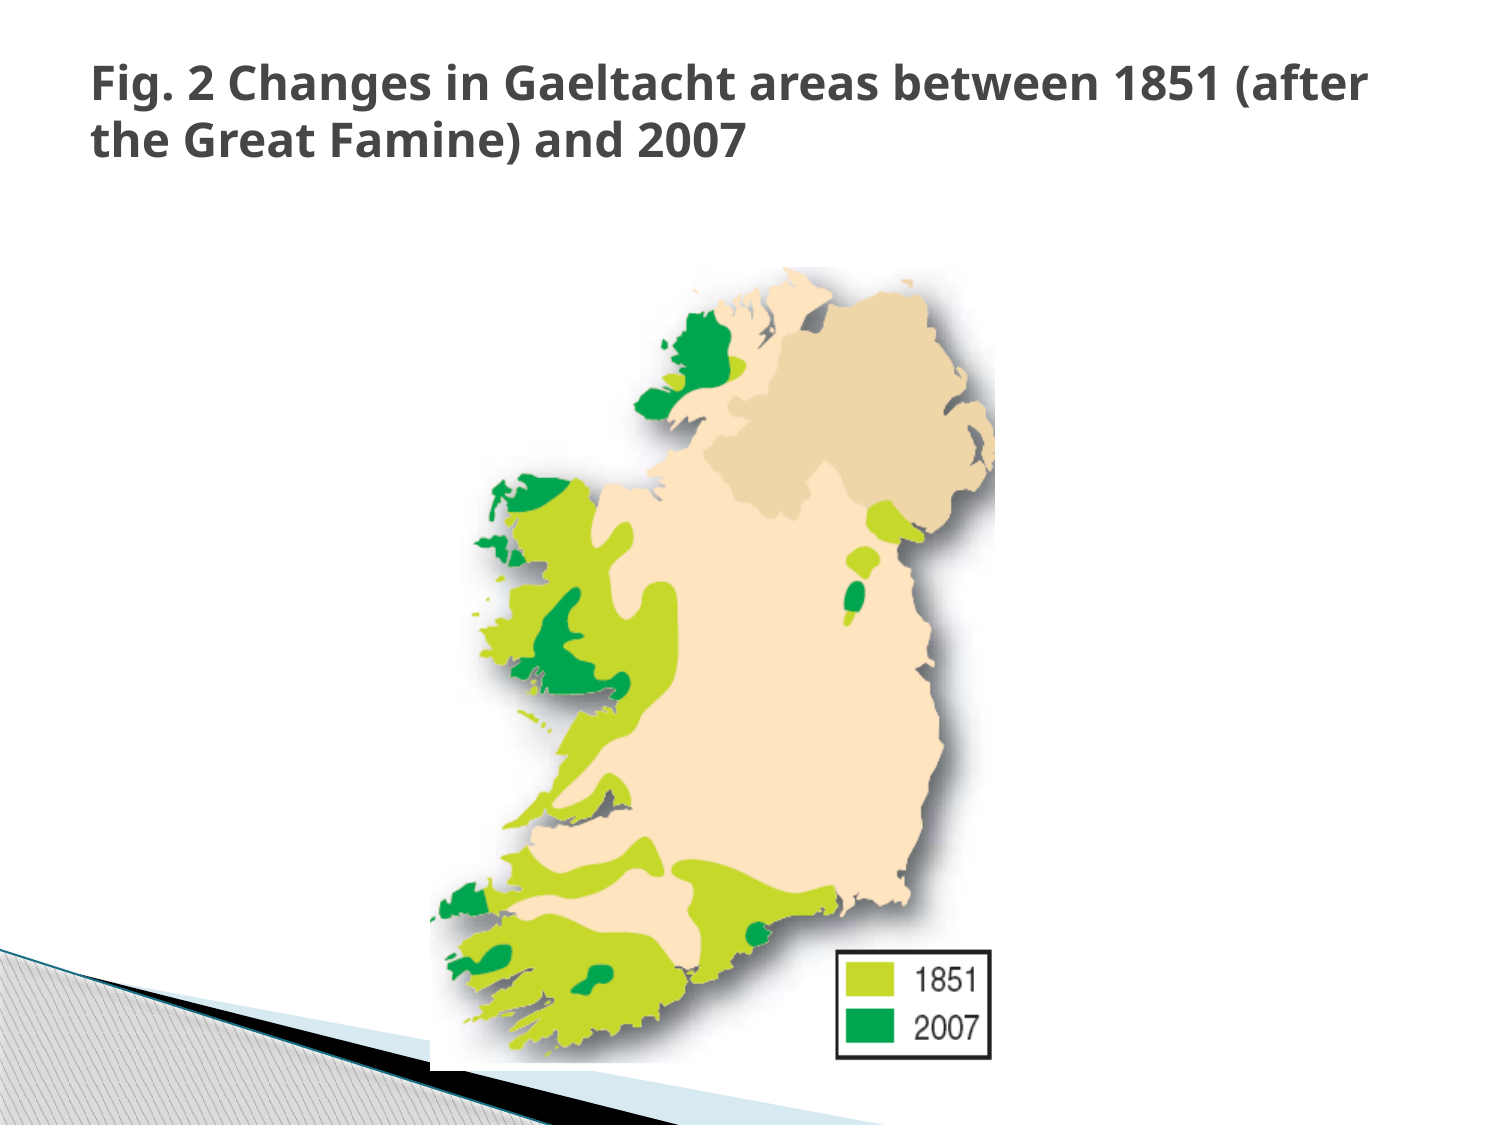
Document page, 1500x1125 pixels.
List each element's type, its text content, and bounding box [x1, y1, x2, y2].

title Fig. 2 Changes in Gaeltacht areas between 1851 (after the Great Famine) and 2007 [75, 45, 1425, 233]
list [430, 266, 995, 1071]
